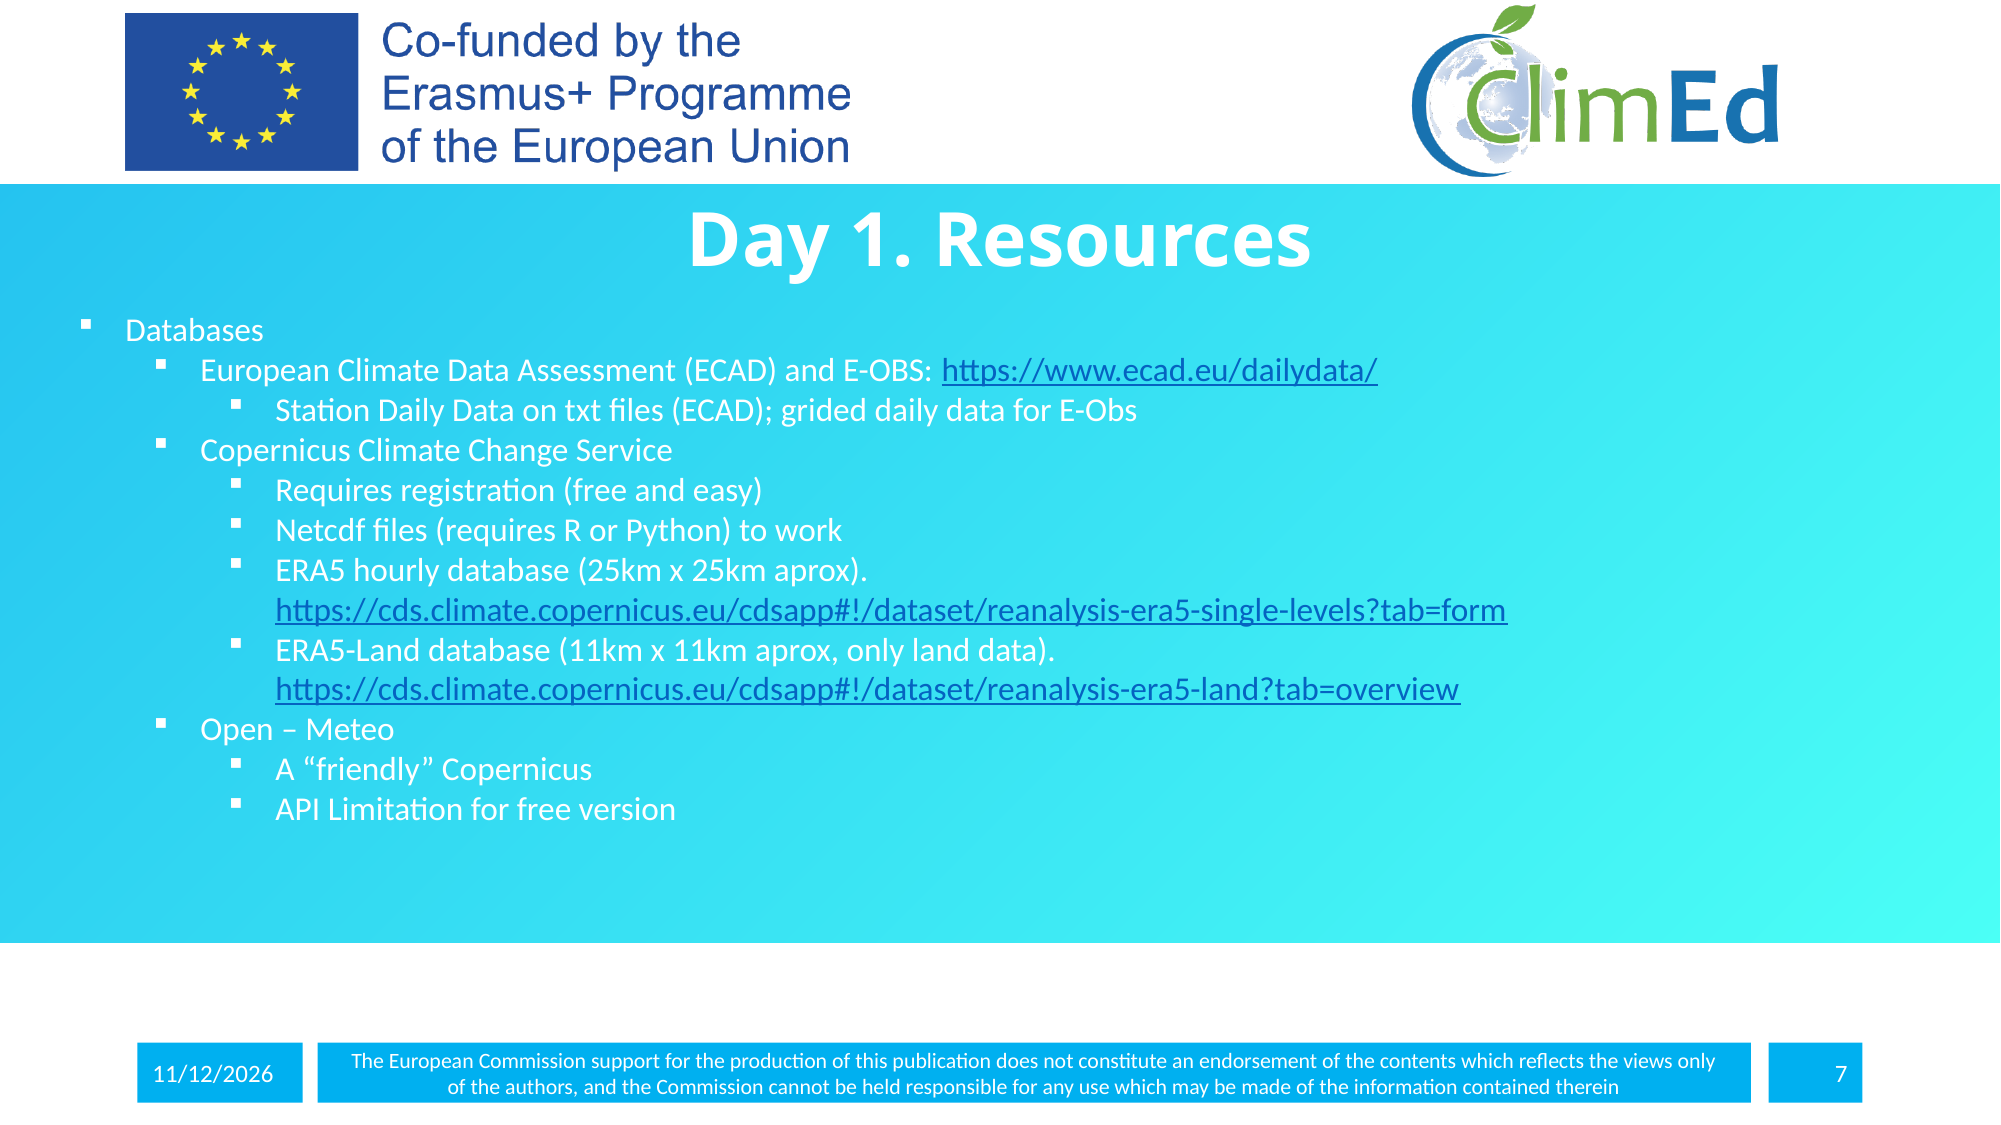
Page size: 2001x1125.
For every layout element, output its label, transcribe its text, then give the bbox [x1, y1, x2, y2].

footer The European Commission support for the production of this publication does not constitute an endorsement of the contents which reflects the views only of the authors, and the Commission cannot be held responsible for any use which may be made of the information contained therein [317, 1042, 1751, 1103]
slide_number 7 [1768, 1042, 1863, 1103]
picture [125, 12, 850, 172]
text_box Databases European Climate Data Assessment (ECAD) and E-OBS: https://www.ecad.eu/dailydata/ Station Daily Data on txt files (ECAD); grided daily data for E-Obs Copernicus Climate Change Service Requires registration (free and easy) Netcdf files (requires R or Python) to work ERA5 hourly database (25km x 25km aprox). https://cds.climate.copernicus.eu/cdsapp#!/dataset/reanalysis-era5-single-levels?tab=form ERA5-Land database (11km x 11km aprox, only land data). https://cds.climate.copernicus.eu/cdsapp#!/dataset/reanalysis-era5-land?tab=overview Open – Meteo A “friendly” Copernicus API Limitation for free version [63, 300, 1879, 995]
title Day 1. Resources [137, 184, 1863, 291]
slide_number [137, 1042, 303, 1103]
picture [1410, 4, 1779, 177]
